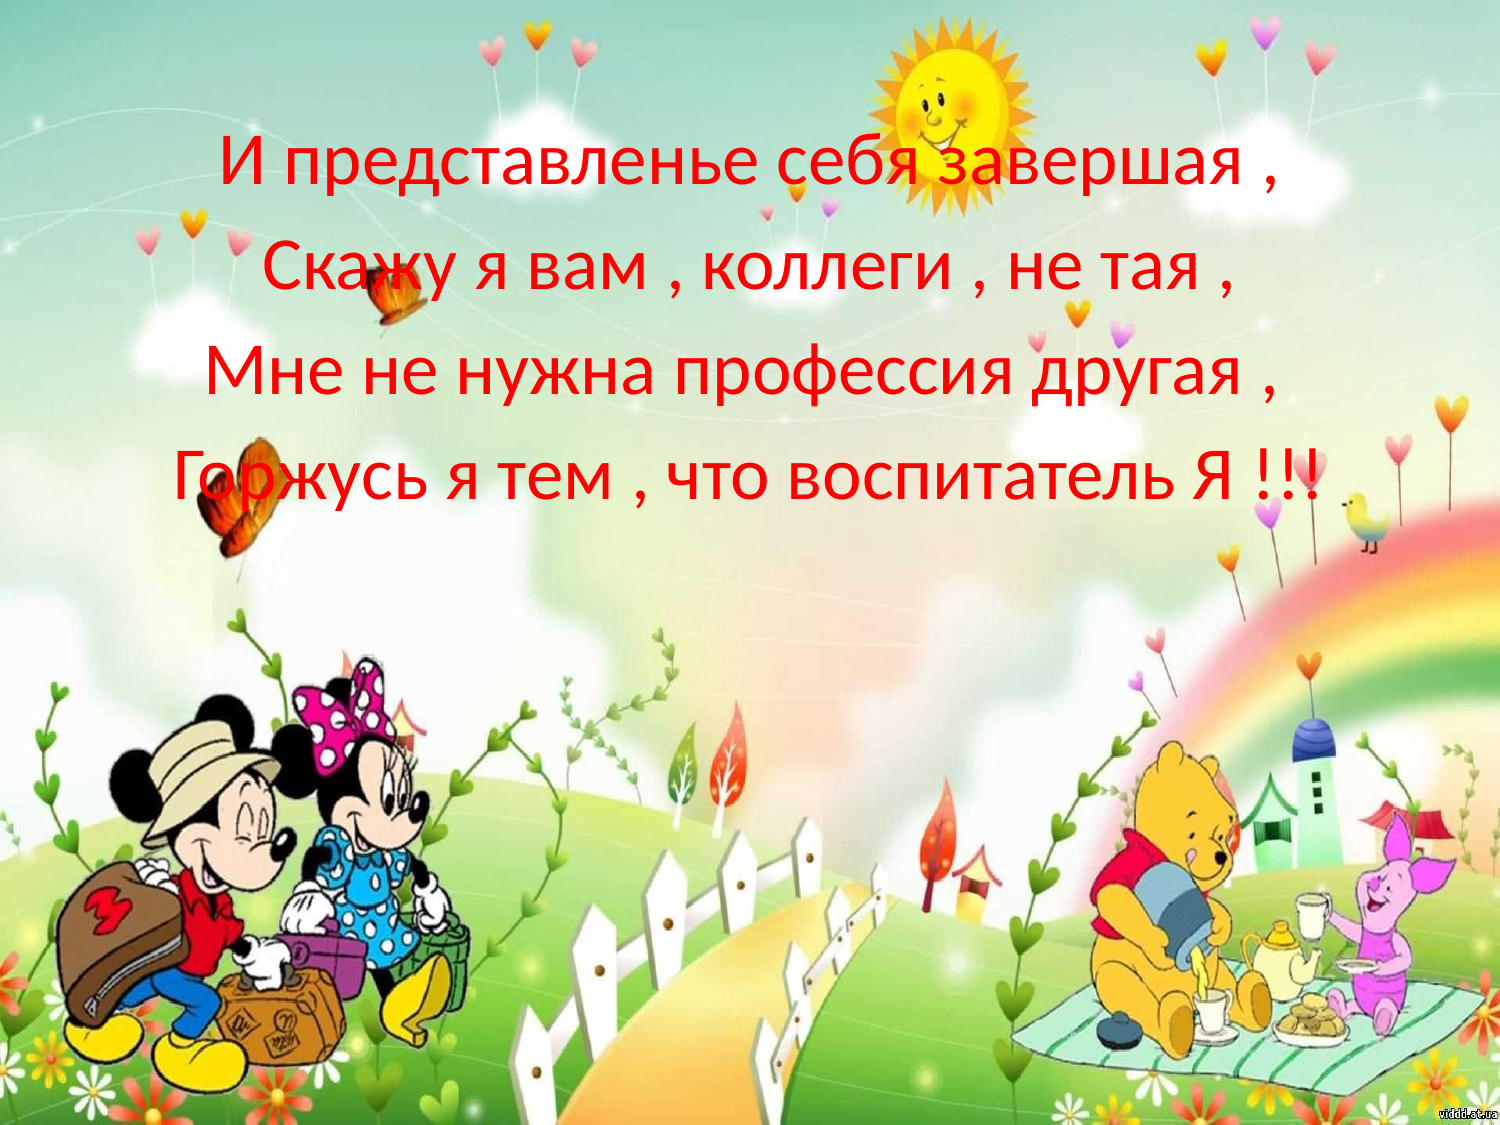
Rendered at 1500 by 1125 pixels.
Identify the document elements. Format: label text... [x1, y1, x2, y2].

picture [0, 0, 1500, 1125]
list И представленье себя завершая , Скажу я вам , коллеги , не тая , Мне не нужна профессия другая , Горжусь я тем , что воспитатель Я !!! [75, 101, 1425, 1005]
